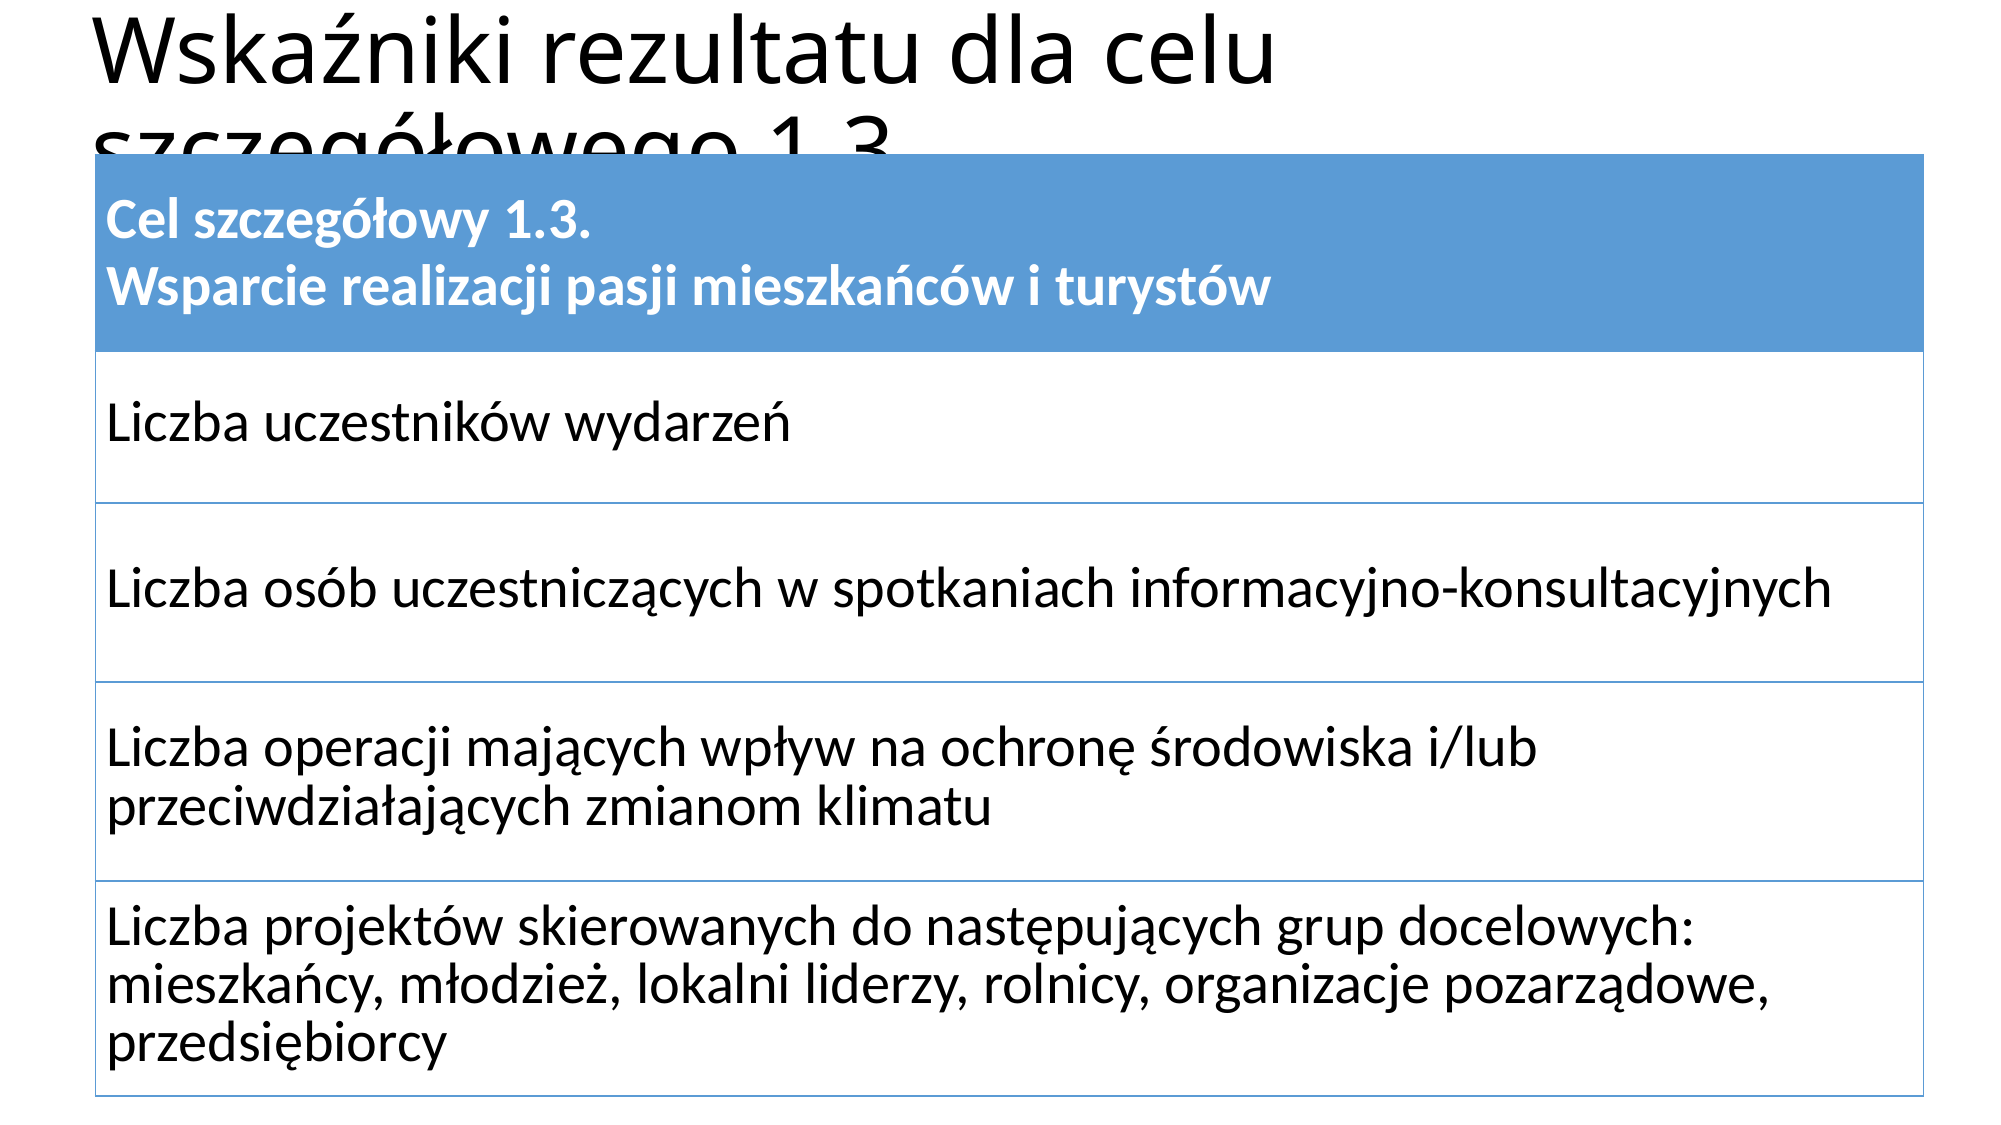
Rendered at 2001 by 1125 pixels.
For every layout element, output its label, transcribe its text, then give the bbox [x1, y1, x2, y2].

table_cell Liczba osób uczestniczących w spotkaniach informacyjno-konsultacyjnych [96, 504, 1923, 681]
title Wskaźniki rezultatu dla celu szczegółowego 1.3. [76, 3, 1924, 203]
table_header Cel szczegółowy 1.3. Wsparcie realizacji pasji mieszkańców i turystów [96, 156, 1923, 350]
table_cell Liczba operacji mających wpływ na ochronę środowiska i/lub przeciwdziałających zmianom klimatu [96, 683, 1923, 880]
table_cell Liczba projektów skierowanych do następujących grup docelowych: mieszkańcy, młodzież, lokalni liderzy, rolnicy, organizacje pozarządowe, przedsiębiorcy [96, 882, 1923, 1095]
table_cell Liczba uczestników wydarzeń [96, 352, 1923, 502]
